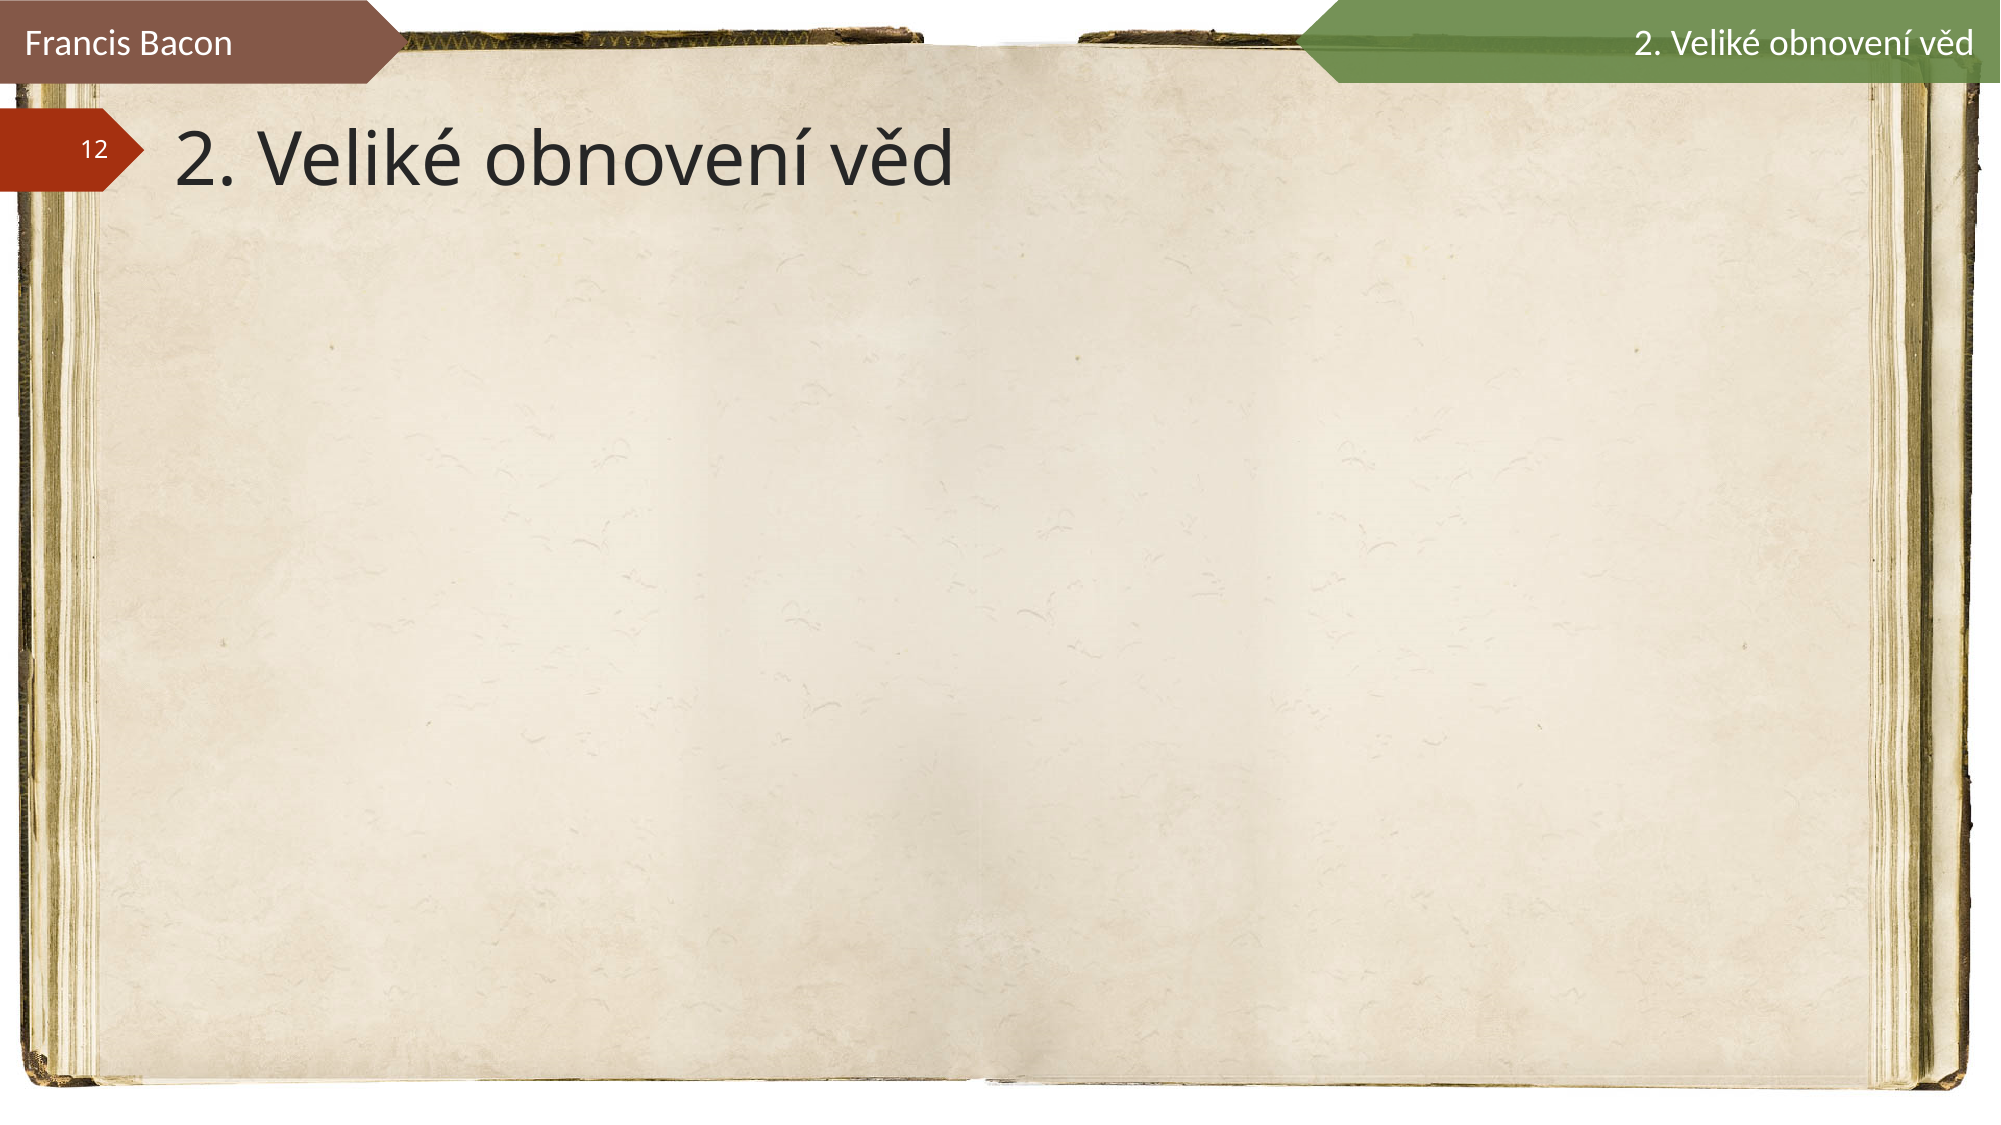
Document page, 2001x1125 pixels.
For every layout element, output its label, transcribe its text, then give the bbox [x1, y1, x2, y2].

title 2. Veliké obnovení věd [159, 102, 1888, 313]
text_box Francis Bacon [10, 10, 256, 71]
text_box 2. Veliké obnovení věd [1502, 10, 1990, 71]
picture [0, 0, 2001, 1125]
